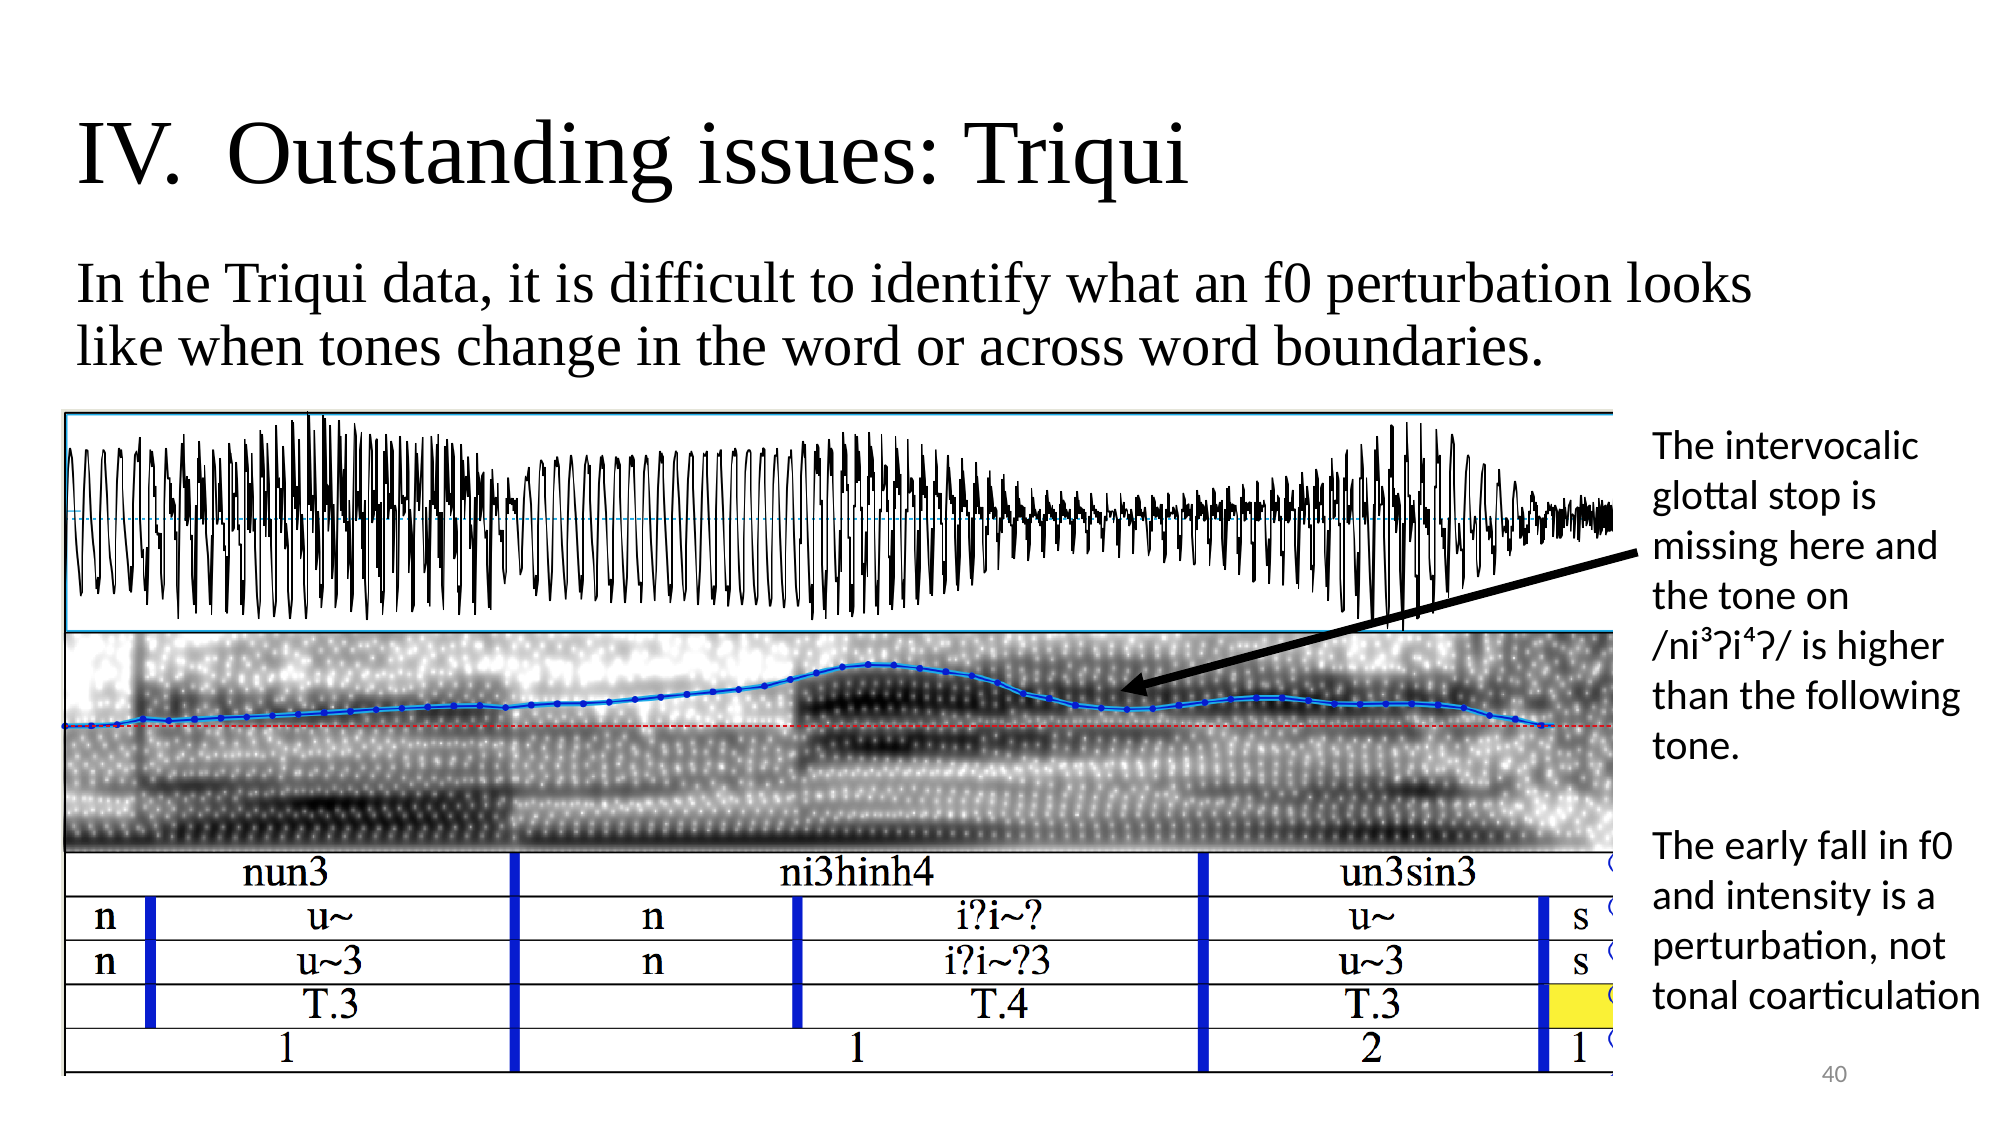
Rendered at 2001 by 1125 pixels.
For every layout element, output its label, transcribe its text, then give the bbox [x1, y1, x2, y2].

text_box The intervocalic glottal stop is missing here and the tone on /ni³ʔi⁴ʔ/ is higher than the following tone. The early fall in f0 and intensity is a perturbation, not tonal coarticulation [1637, 410, 2000, 1026]
picture [61, 409, 1613, 1076]
list In the Triqui data, it is difficult to identify what an f0 perturbation looks like when tones change in the word or across word boundaries. [61, 244, 1787, 417]
title IV. Outstanding issues: Triqui [61, 62, 1787, 244]
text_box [1120, 552, 1638, 691]
slide_number 40 [1412, 1042, 1863, 1103]
